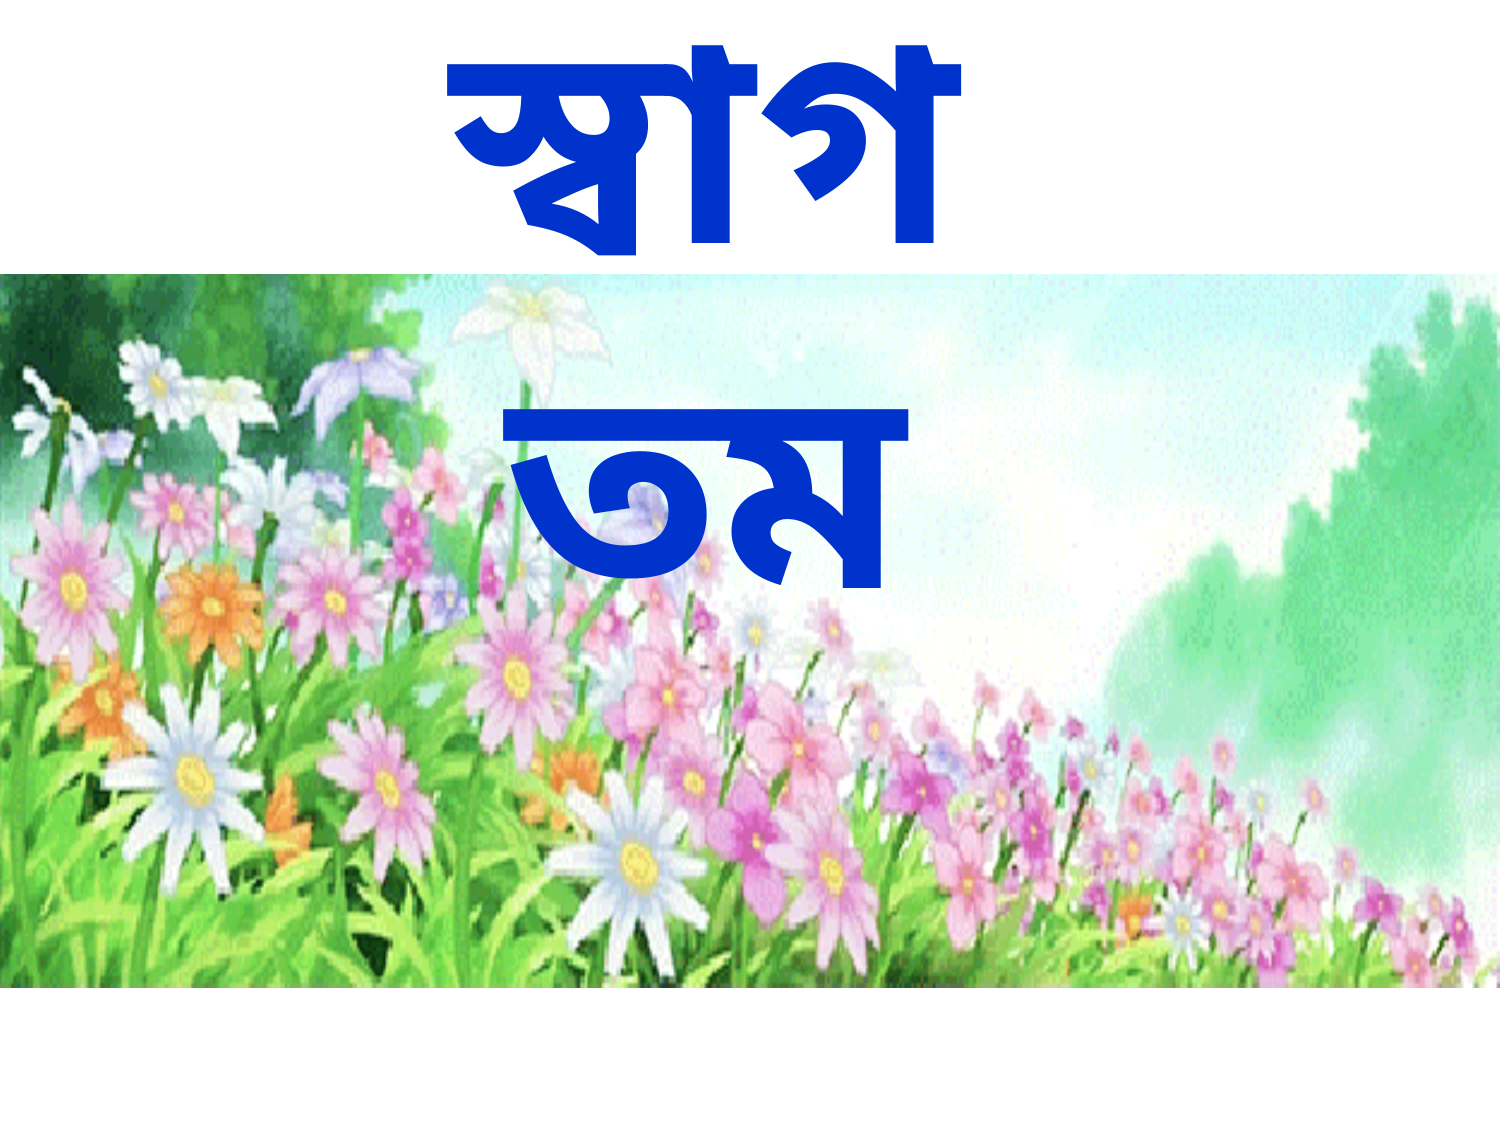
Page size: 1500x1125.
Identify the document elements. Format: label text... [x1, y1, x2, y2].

text_box স্বাগতম [337, 0, 1075, 273]
picture [0, 274, 1500, 988]
